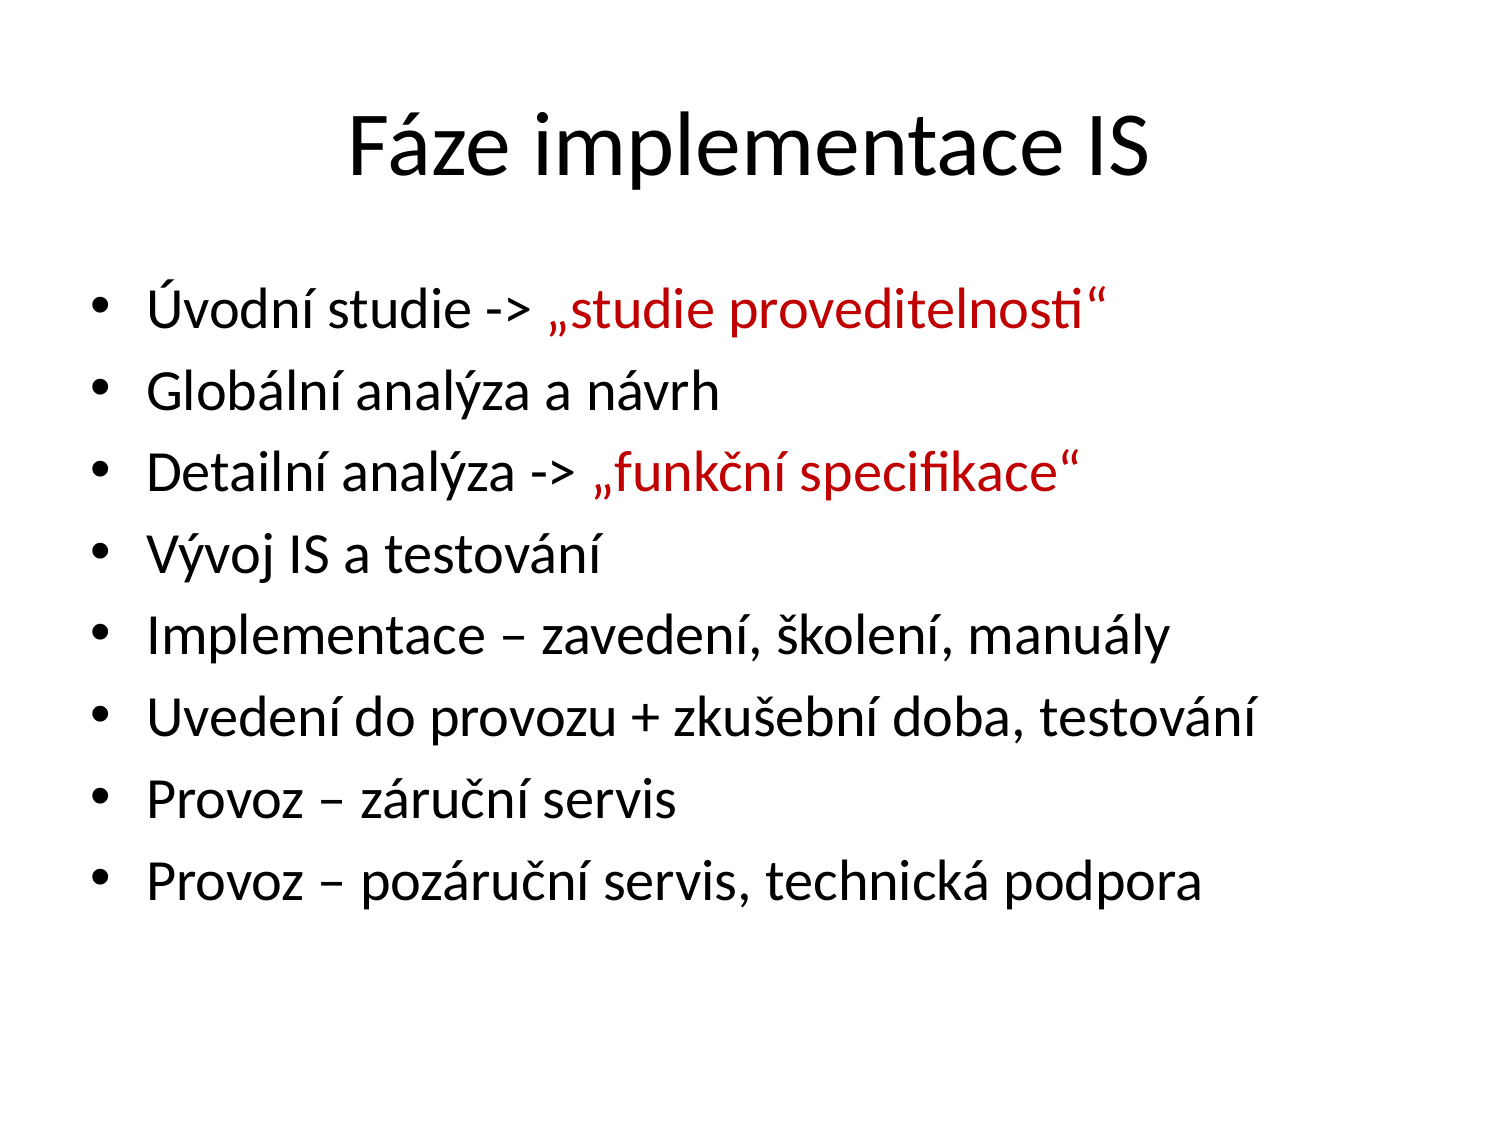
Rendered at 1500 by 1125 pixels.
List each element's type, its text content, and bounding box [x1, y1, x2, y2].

title Fáze implementace IS [75, 45, 1425, 233]
list Úvodní studie -> „studie proveditelnosti“ Globální analýza a návrh Detailní analýza -> „funkční specifikace“ Vývoj IS a testování Implementace – zavedení, školení, manuály Uvedení do provozu + zkušební doba, testování Provoz – záruční servis Provoz – pozáruční servis, technická podpora [75, 262, 1425, 1005]
